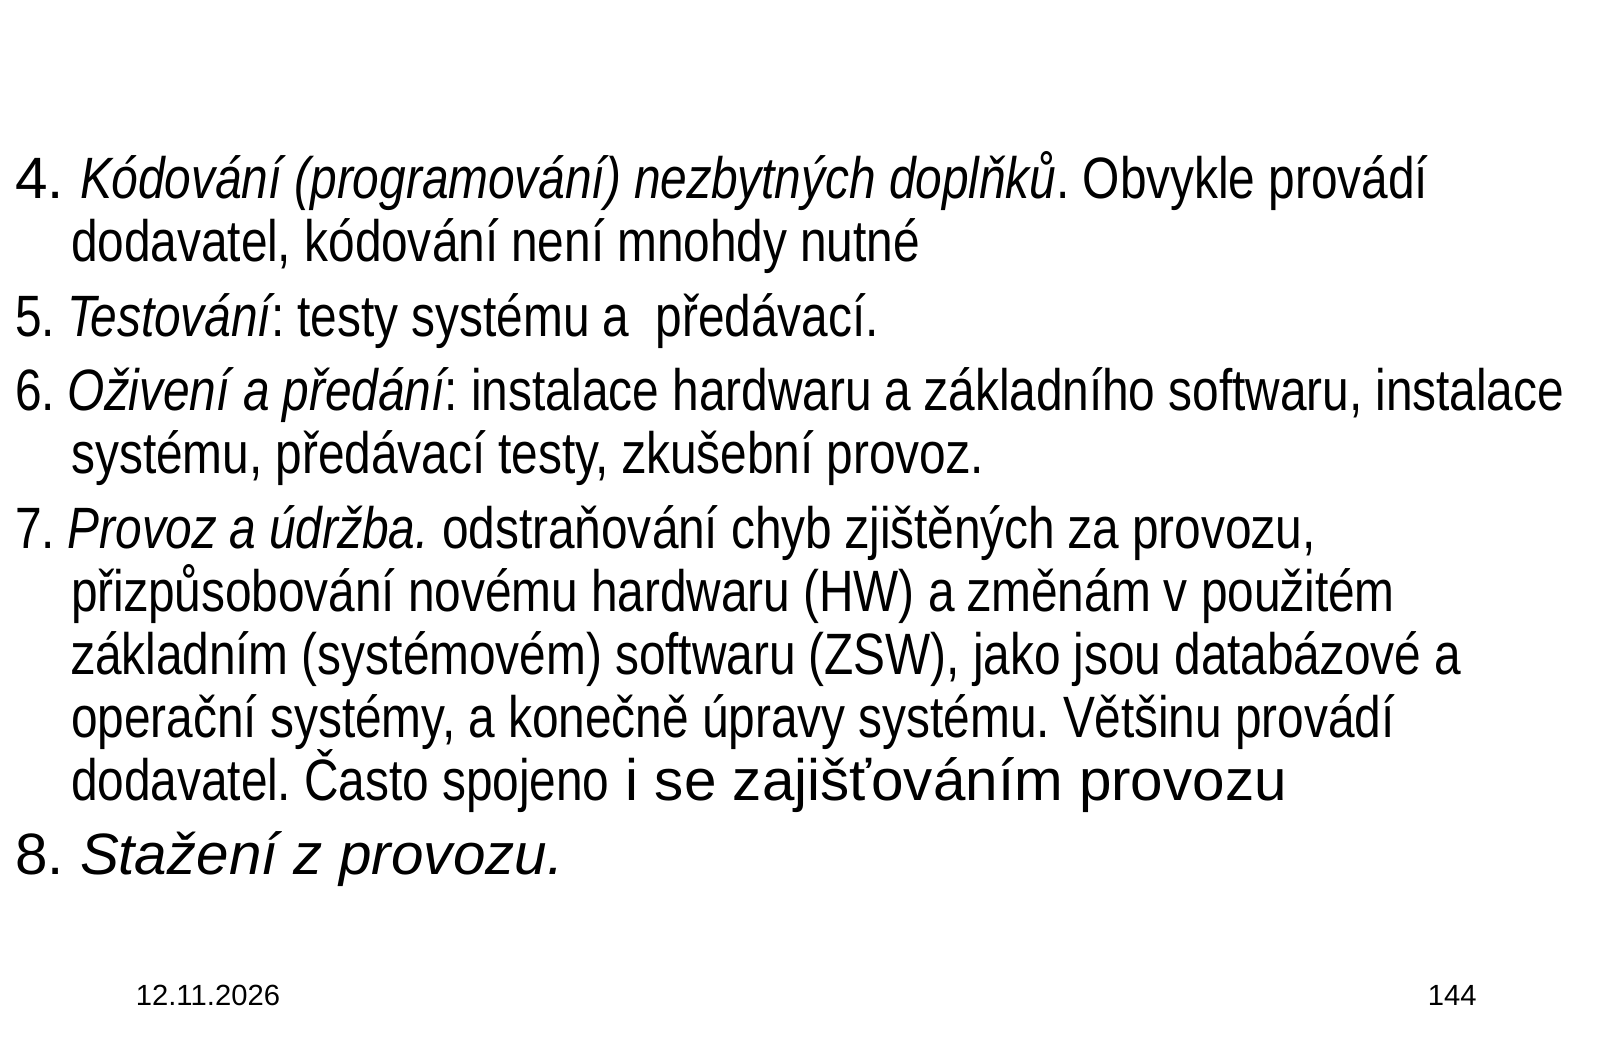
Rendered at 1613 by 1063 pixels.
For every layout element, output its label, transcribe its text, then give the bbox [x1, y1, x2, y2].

list 4. Kódování (programování) nezbytných doplňků. Obvykle provádí dodavatel, kódování není mnohdy nutné 5. Testování: testy systému a předávací. 6. Oživení a předání: instalace hardwaru a základního softwaru, instalace systému, předávací testy, zkušební provoz. 7. Provoz a údržba. odstraňování chyb zjištěných za provozu, přizpůsobování novému hardwaru (HW) a změnám v použitém základním (systémovém) softwaru (ZSW), jako jsou databázové a operační systémy, a konečně úpravy systému. Většinu provádí dodavatel. Často spojeno i se zajišťováním provozu 8. Stažení z provozu. [0, 140, 1613, 978]
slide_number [120, 978, 457, 1040]
slide_number 144 [1155, 978, 1492, 1040]
